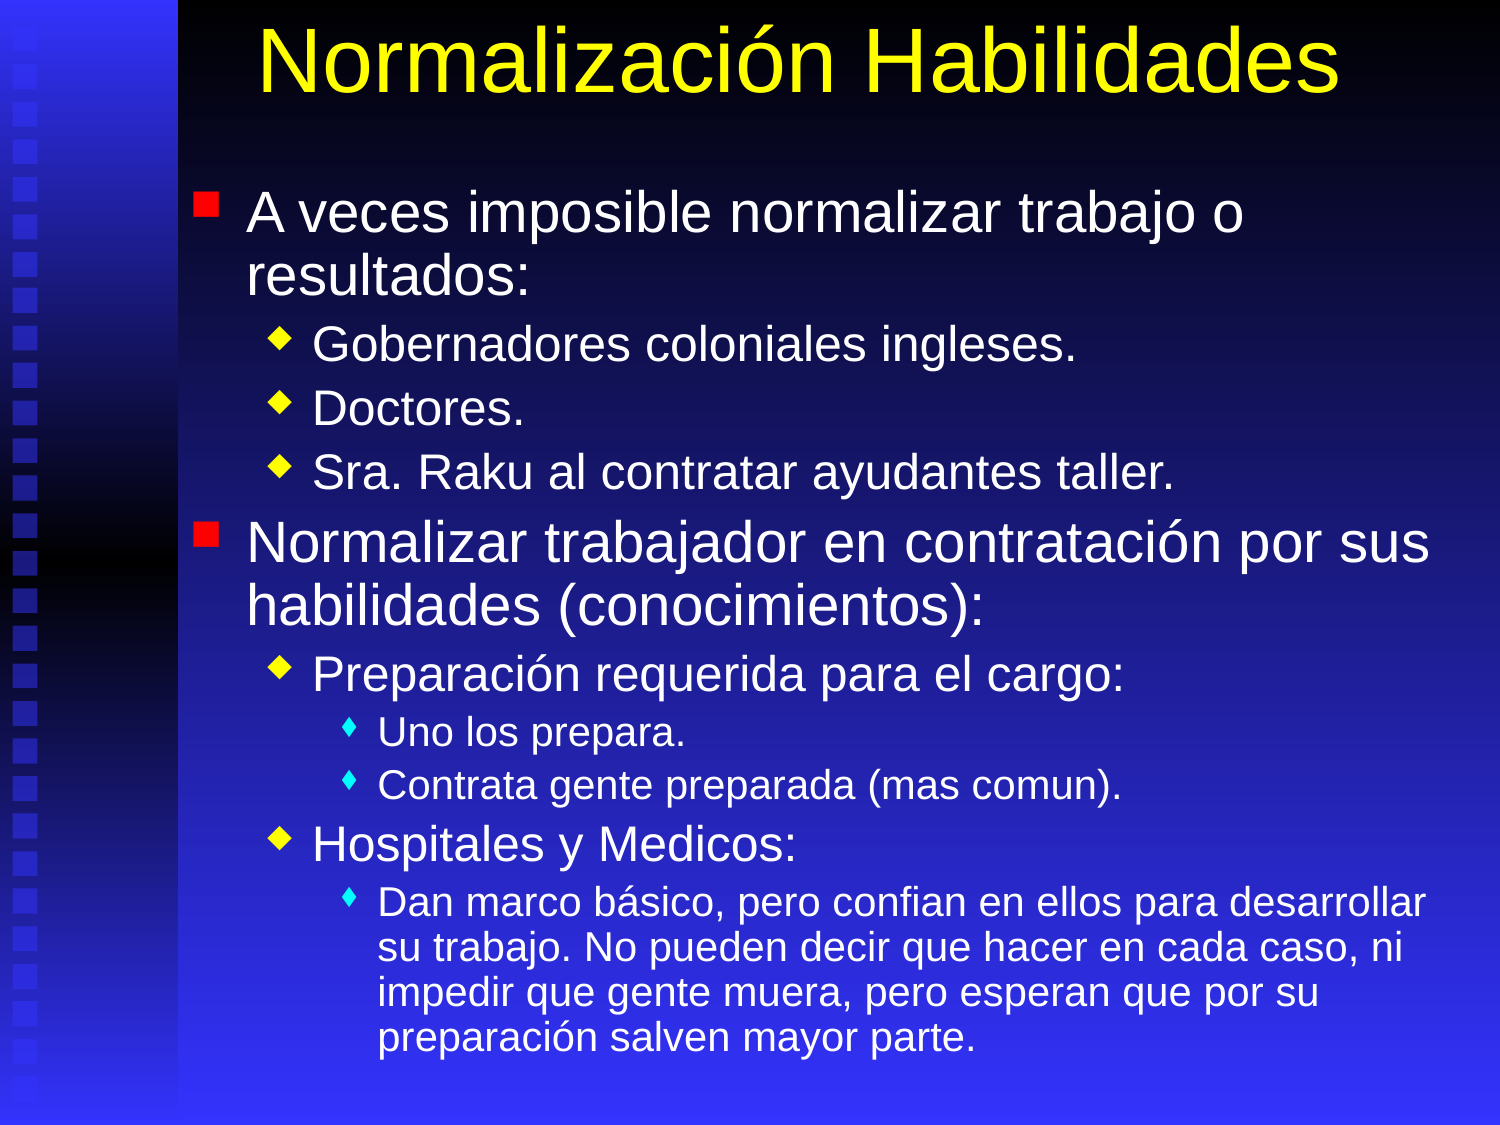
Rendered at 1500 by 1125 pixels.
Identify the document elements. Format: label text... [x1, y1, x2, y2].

title Normalización Habilidades [162, 0, 1438, 151]
list A veces imposible normalizar trabajo o resultados: Gobernadores coloniales ingleses. Doctores. Sra. Raku al contratar ayudantes taller. Normalizar trabajador en contratación por sus habilidades (conocimientos): Preparación requerida para el cargo: Uno los prepara. Contrata gente preparada (mas comun). Hospitales y Medicos: Dan marco básico, pero confian en ellos para desarrollar su trabajo. No pueden decir que hacer en cada caso, ni impedir que gente muera, pero esperan que por su preparación salven mayor parte. [174, 174, 1451, 1101]
